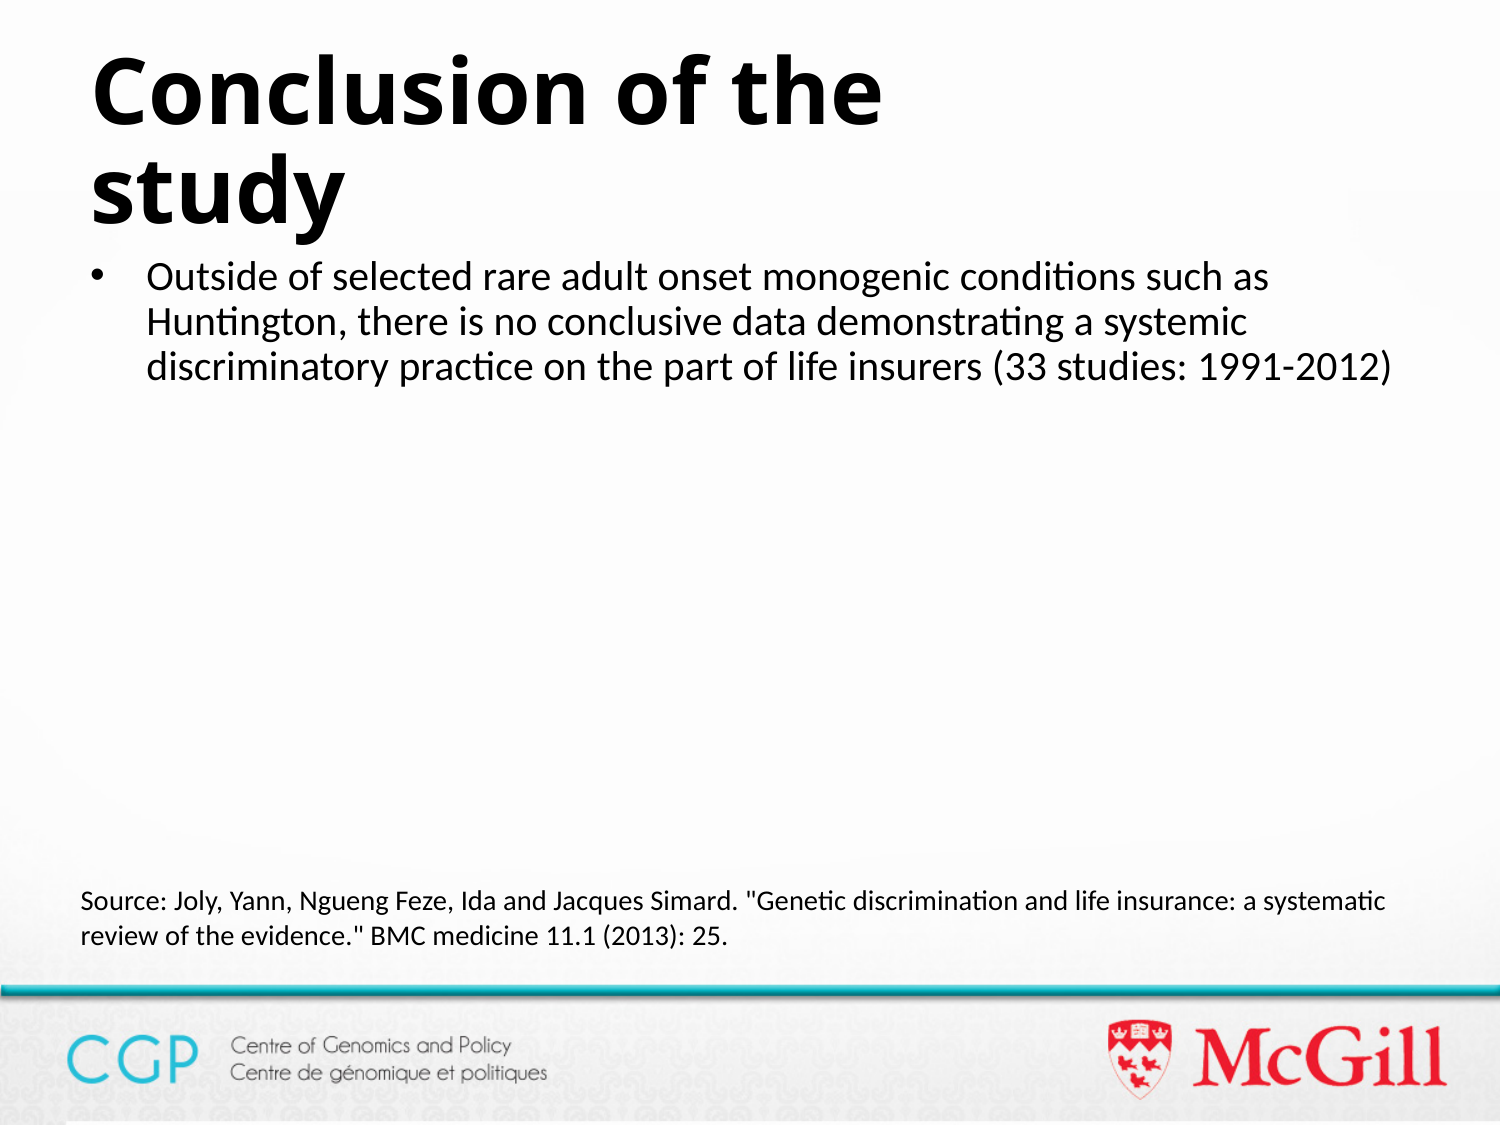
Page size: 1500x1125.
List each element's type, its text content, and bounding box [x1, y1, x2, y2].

list Outside of selected rare adult onset monogenic conditions such as Huntington, there is no conclusive data demonstrating a systemic discriminatory practice on the part of life insurers (33 studies: 1991-2012) [75, 246, 1425, 1009]
picture [0, 0, 1500, 1125]
text_box Source: Joly, Yann, Ngueng Feze, Ida and Jacques Simard. "Genetic discrimination and life insurance: a systematic review of the evidence." BMC medicine 11.1 (2013): 25. [65, 874, 1416, 959]
text_box Conclusion of the study [75, 75, 1129, 214]
